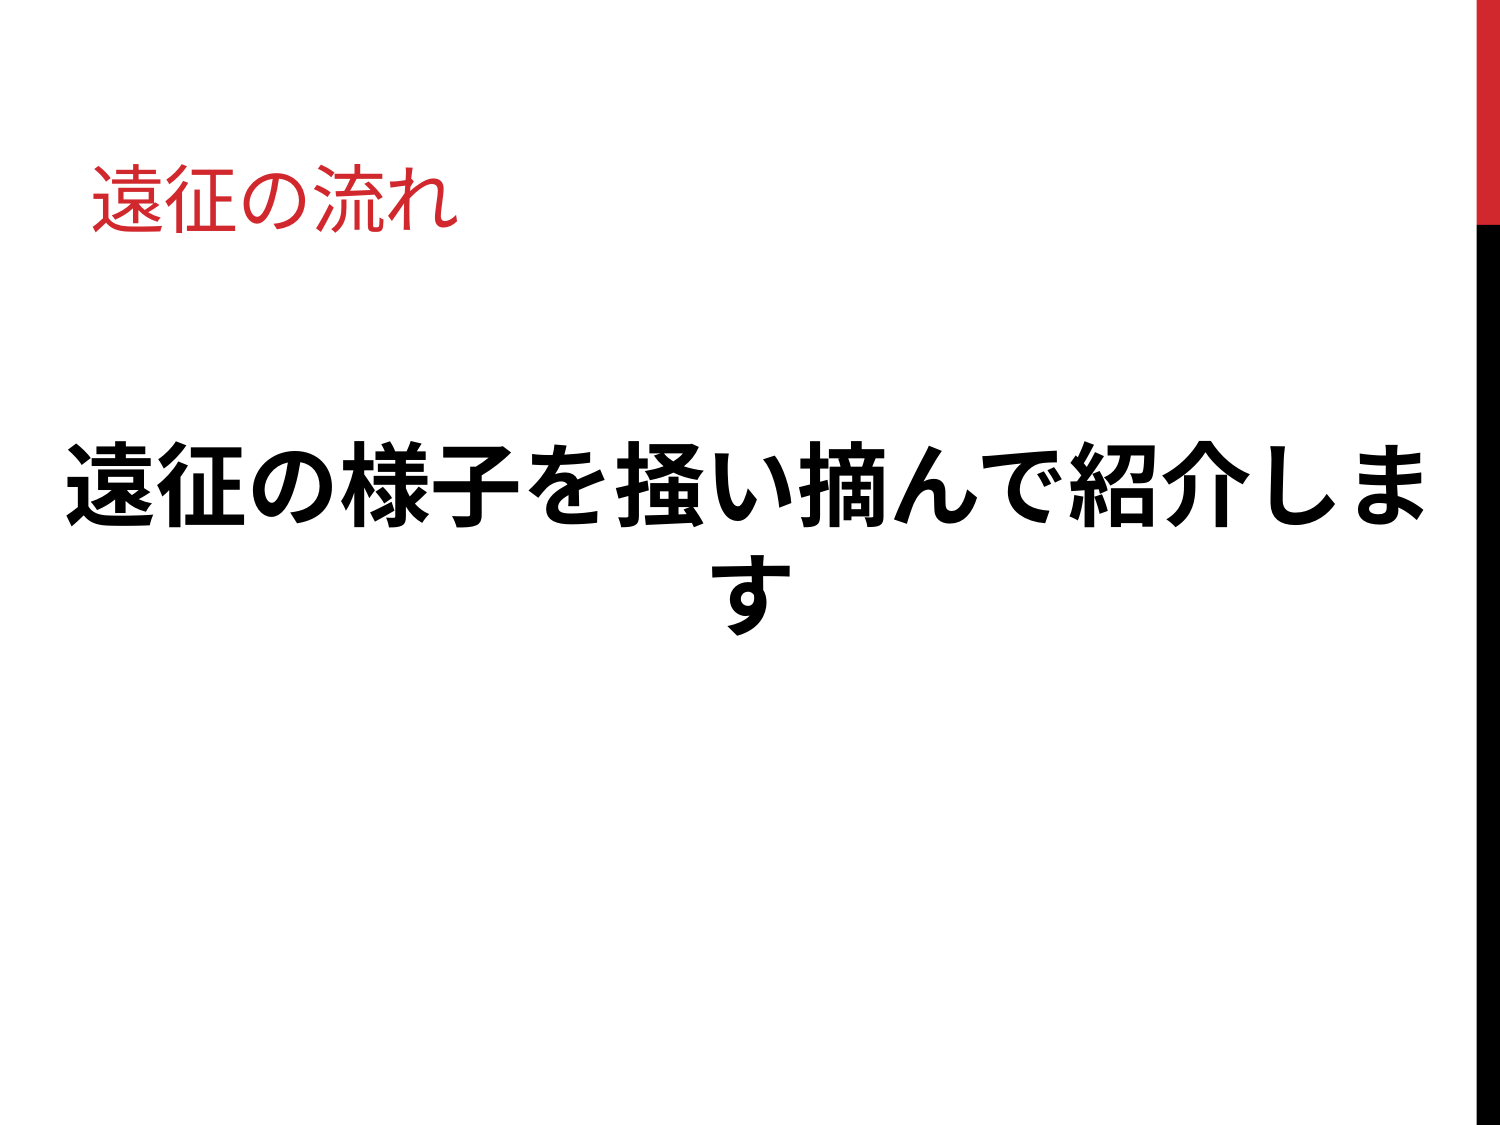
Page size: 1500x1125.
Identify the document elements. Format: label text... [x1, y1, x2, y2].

list 遠征の様子を掻い摘んで紹介します [29, 278, 1471, 705]
title 遠征の流れ [75, 25, 1025, 250]
